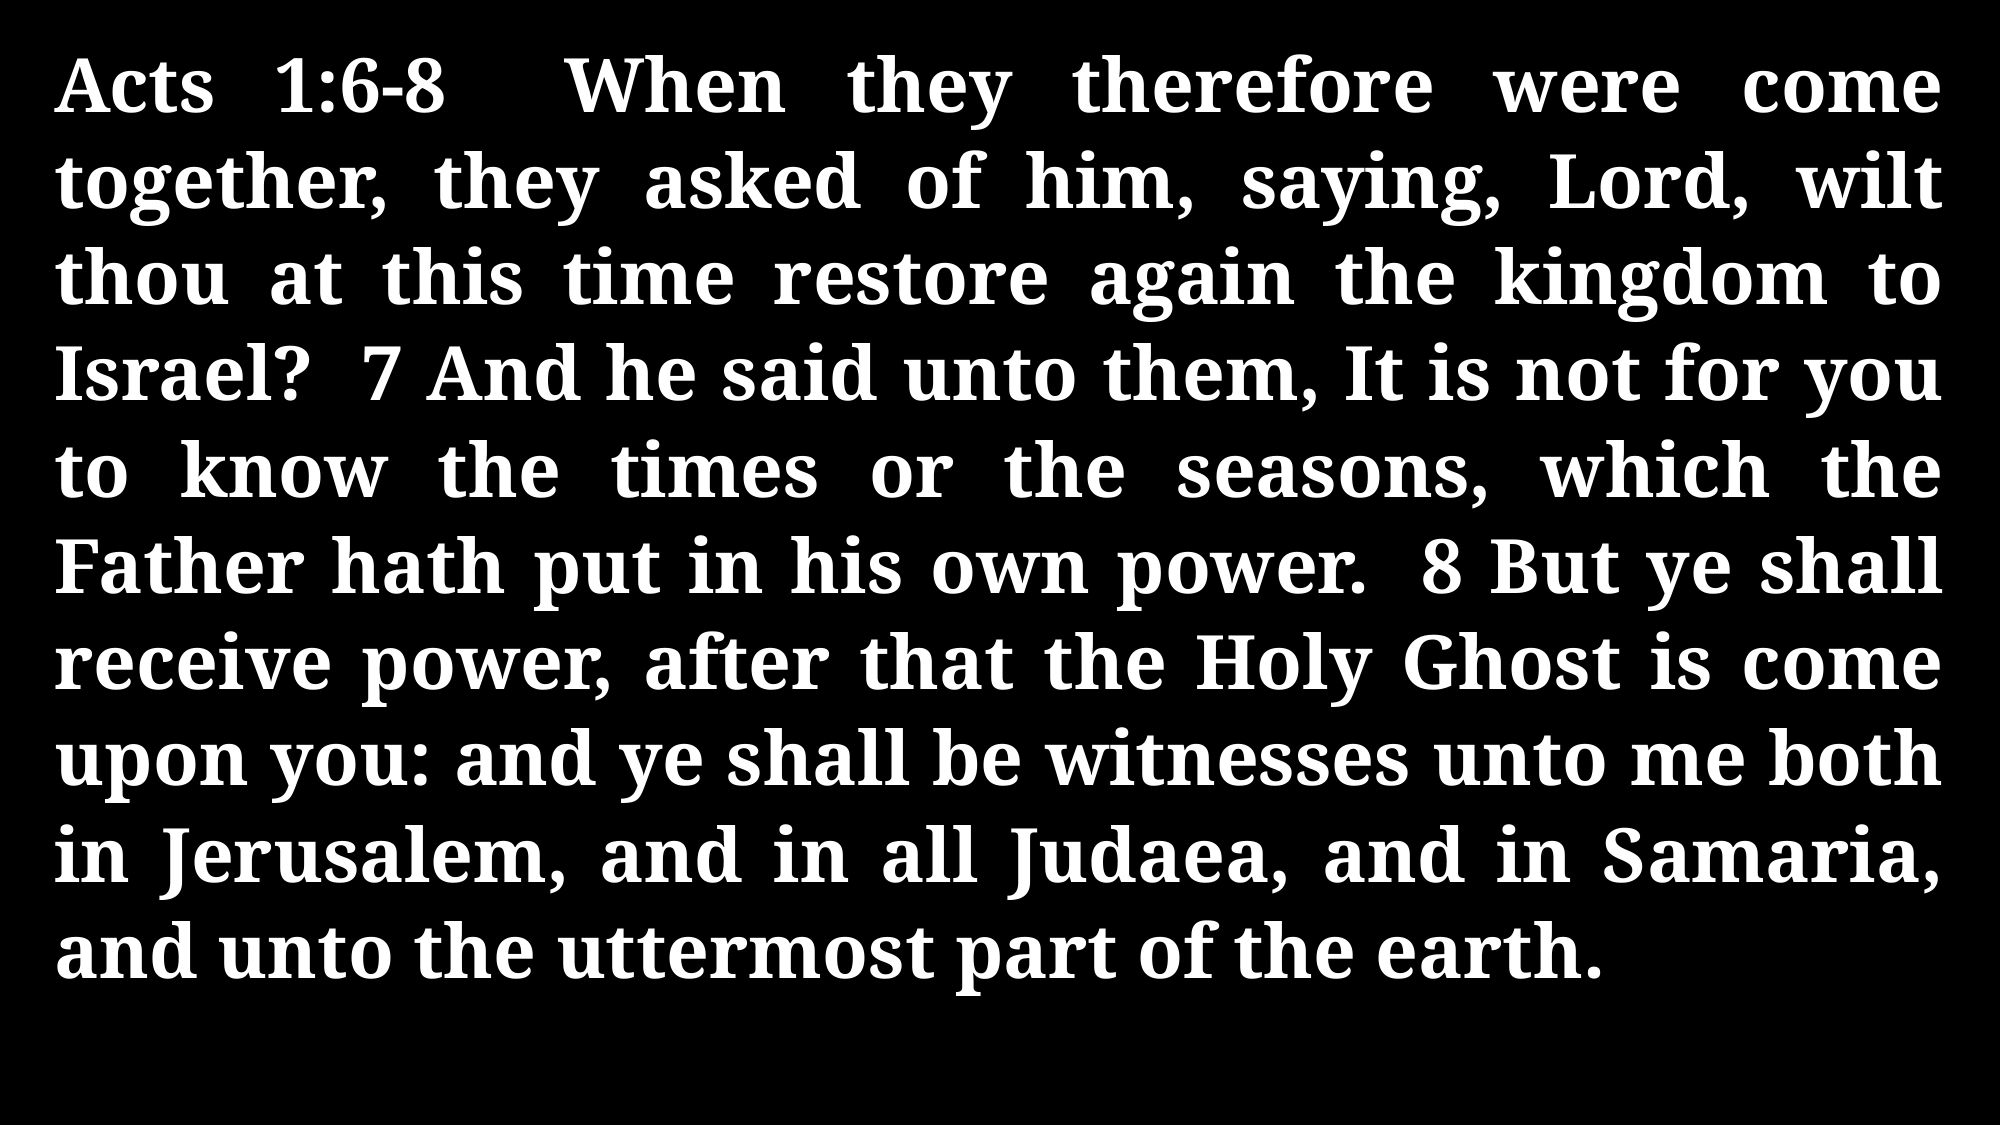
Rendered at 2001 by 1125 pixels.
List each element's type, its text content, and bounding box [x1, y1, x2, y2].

text_box Acts 1:6-8 When they therefore were come together, they asked of him, saying, Lord, wilt thou at this time restore again the kingdom to Israel? 7 And he said unto them, It is not for you to know the times or the seasons, which the Father hath put in his own power. 8 But ye shall receive power, after that the Holy Ghost is come upon you: and ye shall be witnesses unto me both in Jerusalem, and in all Judaea, and in Samaria, and unto the uttermost part of the earth. [39, 23, 1961, 1001]
